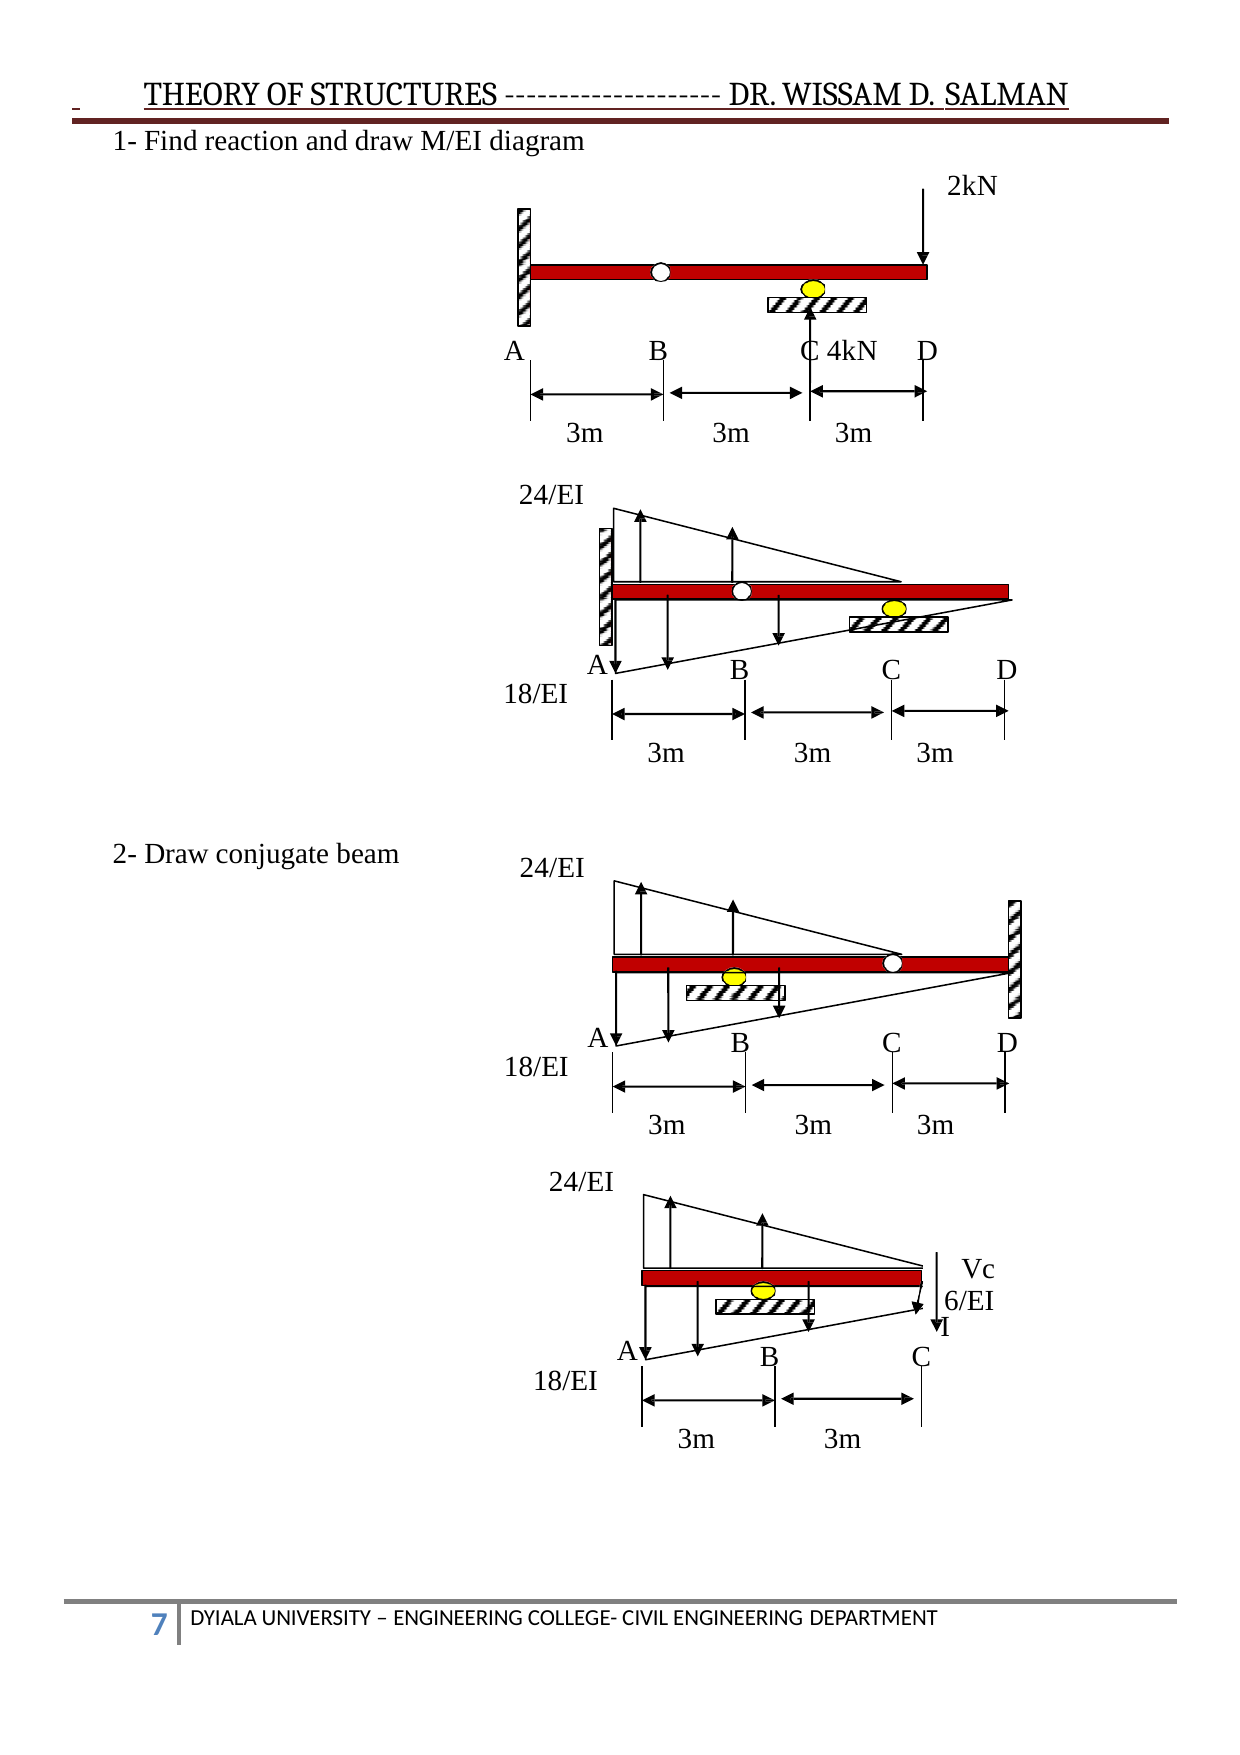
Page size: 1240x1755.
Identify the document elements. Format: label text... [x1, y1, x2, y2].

text_box 3m [710, 411, 753, 449]
text_box B [646, 328, 671, 366]
text_box [664, 1195, 677, 1270]
text_box 3m [914, 731, 957, 769]
text_box C 4kN D [798, 328, 939, 366]
text_box B [758, 1335, 782, 1372]
text_box [530, 388, 664, 401]
text_box [612, 956, 882, 972]
text_box [781, 972, 1013, 1016]
text_box [764, 1226, 923, 1269]
text_box 3m [646, 1103, 688, 1141]
text_box [780, 599, 1013, 643]
text_box 3m [791, 731, 834, 769]
footer DYIALA UNIVERSITY – ENGINEERING COLLEGE- CIVIL ENGINEERING DEPARTMENT [188, 1606, 953, 1755]
text_box [691, 1281, 704, 1357]
text_box [609, 598, 622, 674]
text_box [891, 704, 1009, 718]
text_box [882, 953, 903, 972]
text_box [614, 880, 640, 955]
text_box [772, 594, 785, 646]
text_box [643, 1194, 669, 1269]
text_box [752, 584, 1009, 599]
text_box [669, 386, 803, 400]
text_box [726, 899, 740, 956]
text_box [802, 1281, 815, 1332]
text_box C [879, 1021, 904, 1059]
text_box [751, 1078, 885, 1092]
text_box C [909, 1334, 934, 1372]
text_box [750, 1281, 776, 1286]
text_box 3m [564, 411, 606, 449]
text_box [810, 1286, 911, 1330]
text_box [772, 967, 786, 1019]
text_box 3m [675, 1417, 718, 1455]
text_box [903, 956, 1008, 972]
text_box [646, 1286, 696, 1360]
text_box [518, 208, 531, 326]
text_box [911, 1281, 924, 1315]
text_box 24/EI [517, 846, 587, 884]
text_box A [501, 328, 528, 366]
text_box [800, 279, 826, 297]
text_box [634, 881, 648, 956]
text_box 3m [821, 1417, 864, 1455]
text_box D [994, 648, 1020, 686]
text_box [671, 264, 928, 280]
text_box [650, 262, 671, 282]
slide_number 1 [146, 1608, 172, 1755]
text_box 2- Draw conjugate beam [110, 832, 409, 870]
text_box [751, 706, 884, 719]
text_box [731, 582, 752, 599]
text_box [699, 1286, 807, 1350]
text_box A 18/EI [530, 1334, 639, 1397]
text_box [531, 264, 650, 280]
text_box 24/EI [546, 1159, 616, 1197]
text_box THEORY OF STRUCTURES -------------------- DR. WISSAM D. SALMAN 1- Find reaction and draw M/EI diagram 2kN [70, 59, 1171, 202]
text_box Vc 6/EI [934, 1246, 998, 1317]
text_box 3m [792, 1103, 835, 1141]
text_box [669, 599, 777, 663]
text_box [670, 972, 778, 1036]
text_box [1008, 901, 1022, 1019]
text_box D [994, 1021, 1021, 1059]
text_box [726, 526, 739, 583]
text_box [781, 1392, 914, 1406]
text_box [734, 912, 902, 955]
text_box 3m6EI [940, 1315, 1020, 1343]
text_box [756, 1213, 769, 1270]
text_box [617, 972, 667, 1046]
text_box [613, 508, 639, 582]
text_box [923, 1243, 1091, 1315]
text_box [634, 509, 647, 583]
text_box [916, 202, 930, 265]
text_box [599, 528, 613, 646]
text_box [612, 1080, 746, 1093]
text_box A 18/EI [501, 648, 609, 710]
text_box [612, 707, 745, 721]
text_box [642, 516, 731, 582]
text_box C [879, 648, 904, 686]
text_box [639, 1284, 652, 1360]
text_box [643, 888, 731, 955]
text_box [803, 307, 817, 328]
text_box [616, 599, 666, 674]
text_box [892, 1077, 1010, 1090]
text_box [613, 584, 731, 600]
text_box [662, 967, 675, 1043]
text_box [930, 1317, 943, 1332]
text_box [642, 1270, 922, 1286]
text_box [672, 1202, 761, 1269]
text_box [768, 297, 867, 313]
text_box [734, 540, 902, 582]
text_box [849, 617, 949, 633]
text_box [721, 967, 747, 972]
text_box 3m [914, 1103, 957, 1141]
text_box [661, 594, 674, 670]
text_box 24/EI [516, 473, 586, 511]
text_box B [728, 1021, 753, 1059]
text_box 3m [645, 731, 688, 769]
text_box A 18/EI [501, 1021, 610, 1083]
text_box B [728, 649, 752, 686]
text_box [642, 1394, 775, 1407]
text_box [810, 385, 928, 398]
text_box [610, 970, 623, 1046]
text_box 3m [832, 411, 875, 449]
